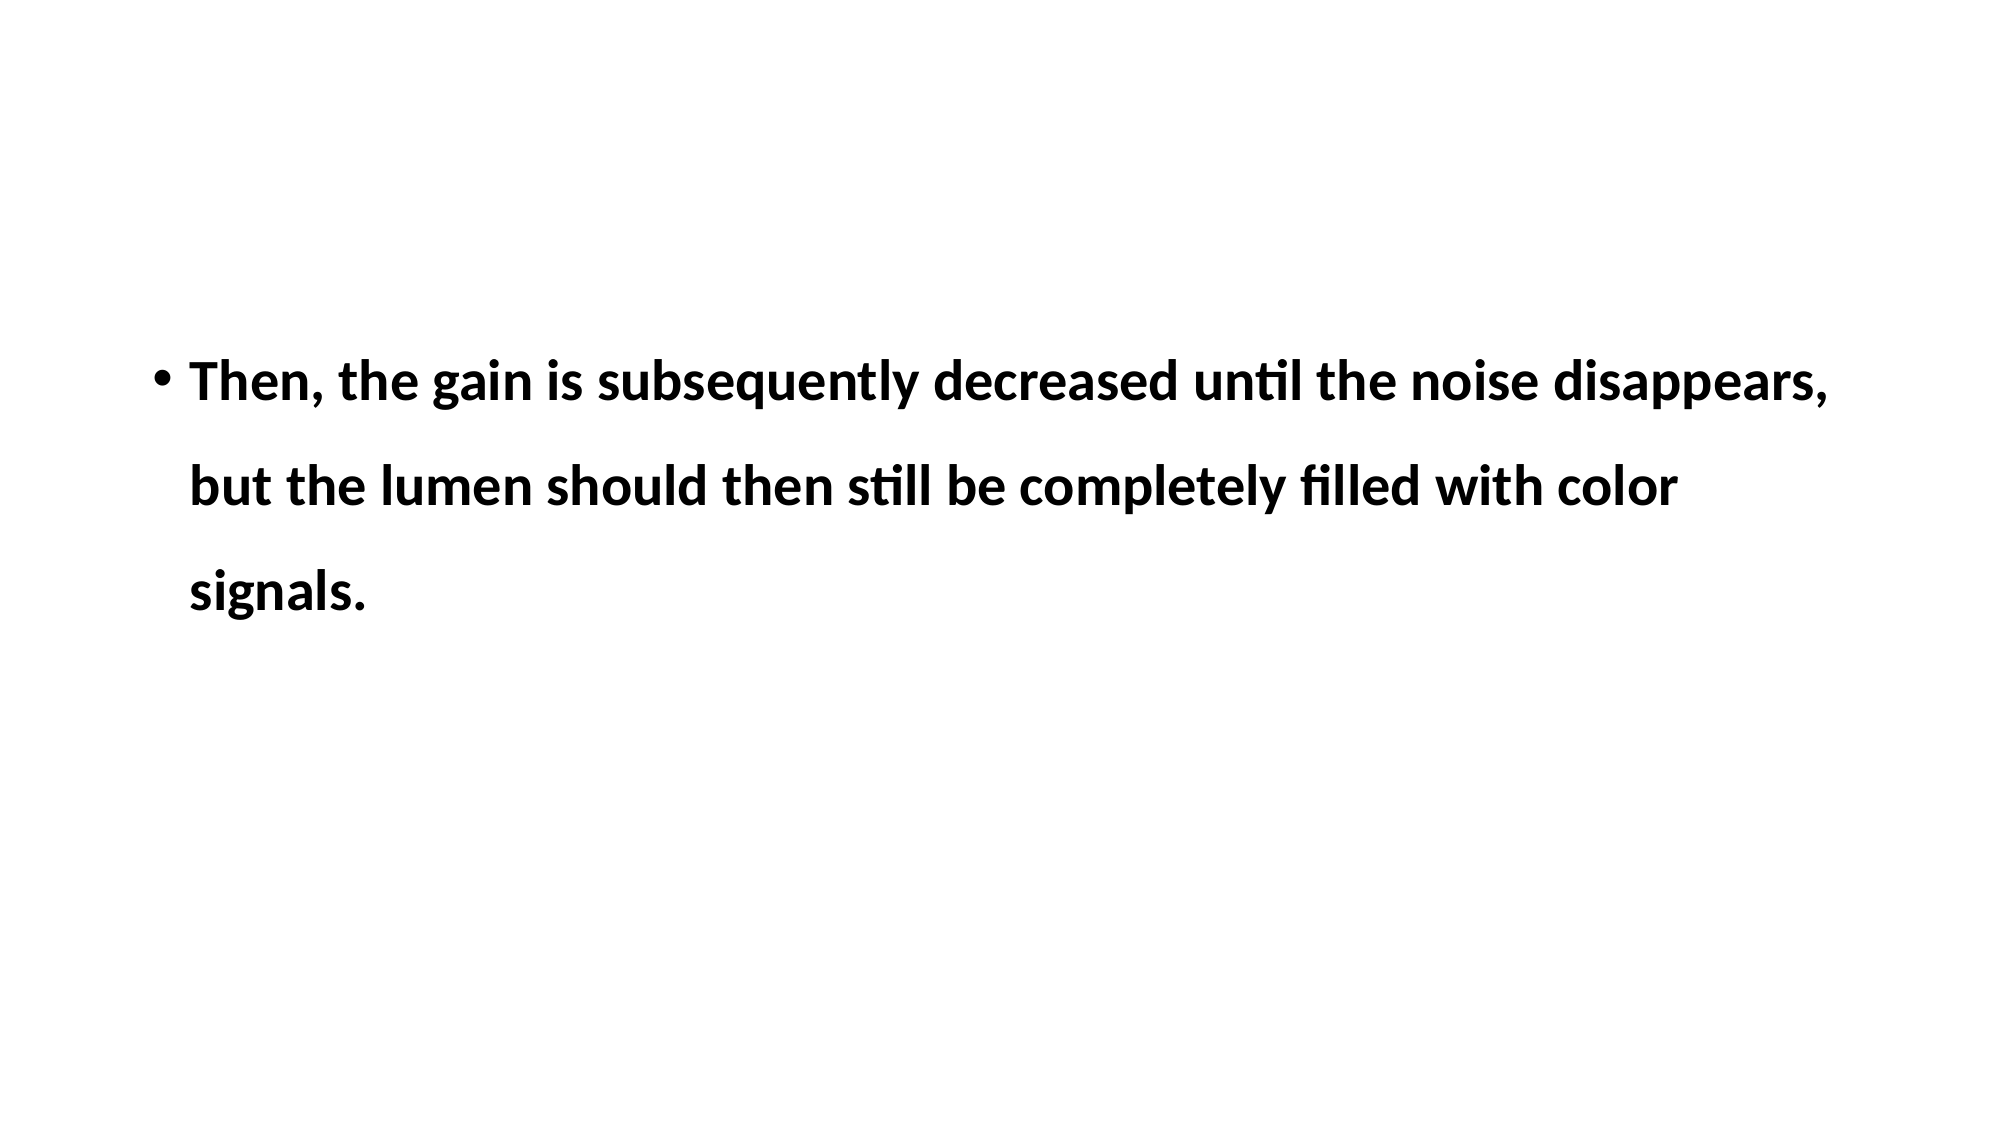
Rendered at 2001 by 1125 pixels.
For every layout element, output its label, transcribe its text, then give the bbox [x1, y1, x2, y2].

list Then, the gain is subsequently decreased until the noise disappears, but the lumen should then still be completely filled with color signals. [137, 299, 1863, 1014]
